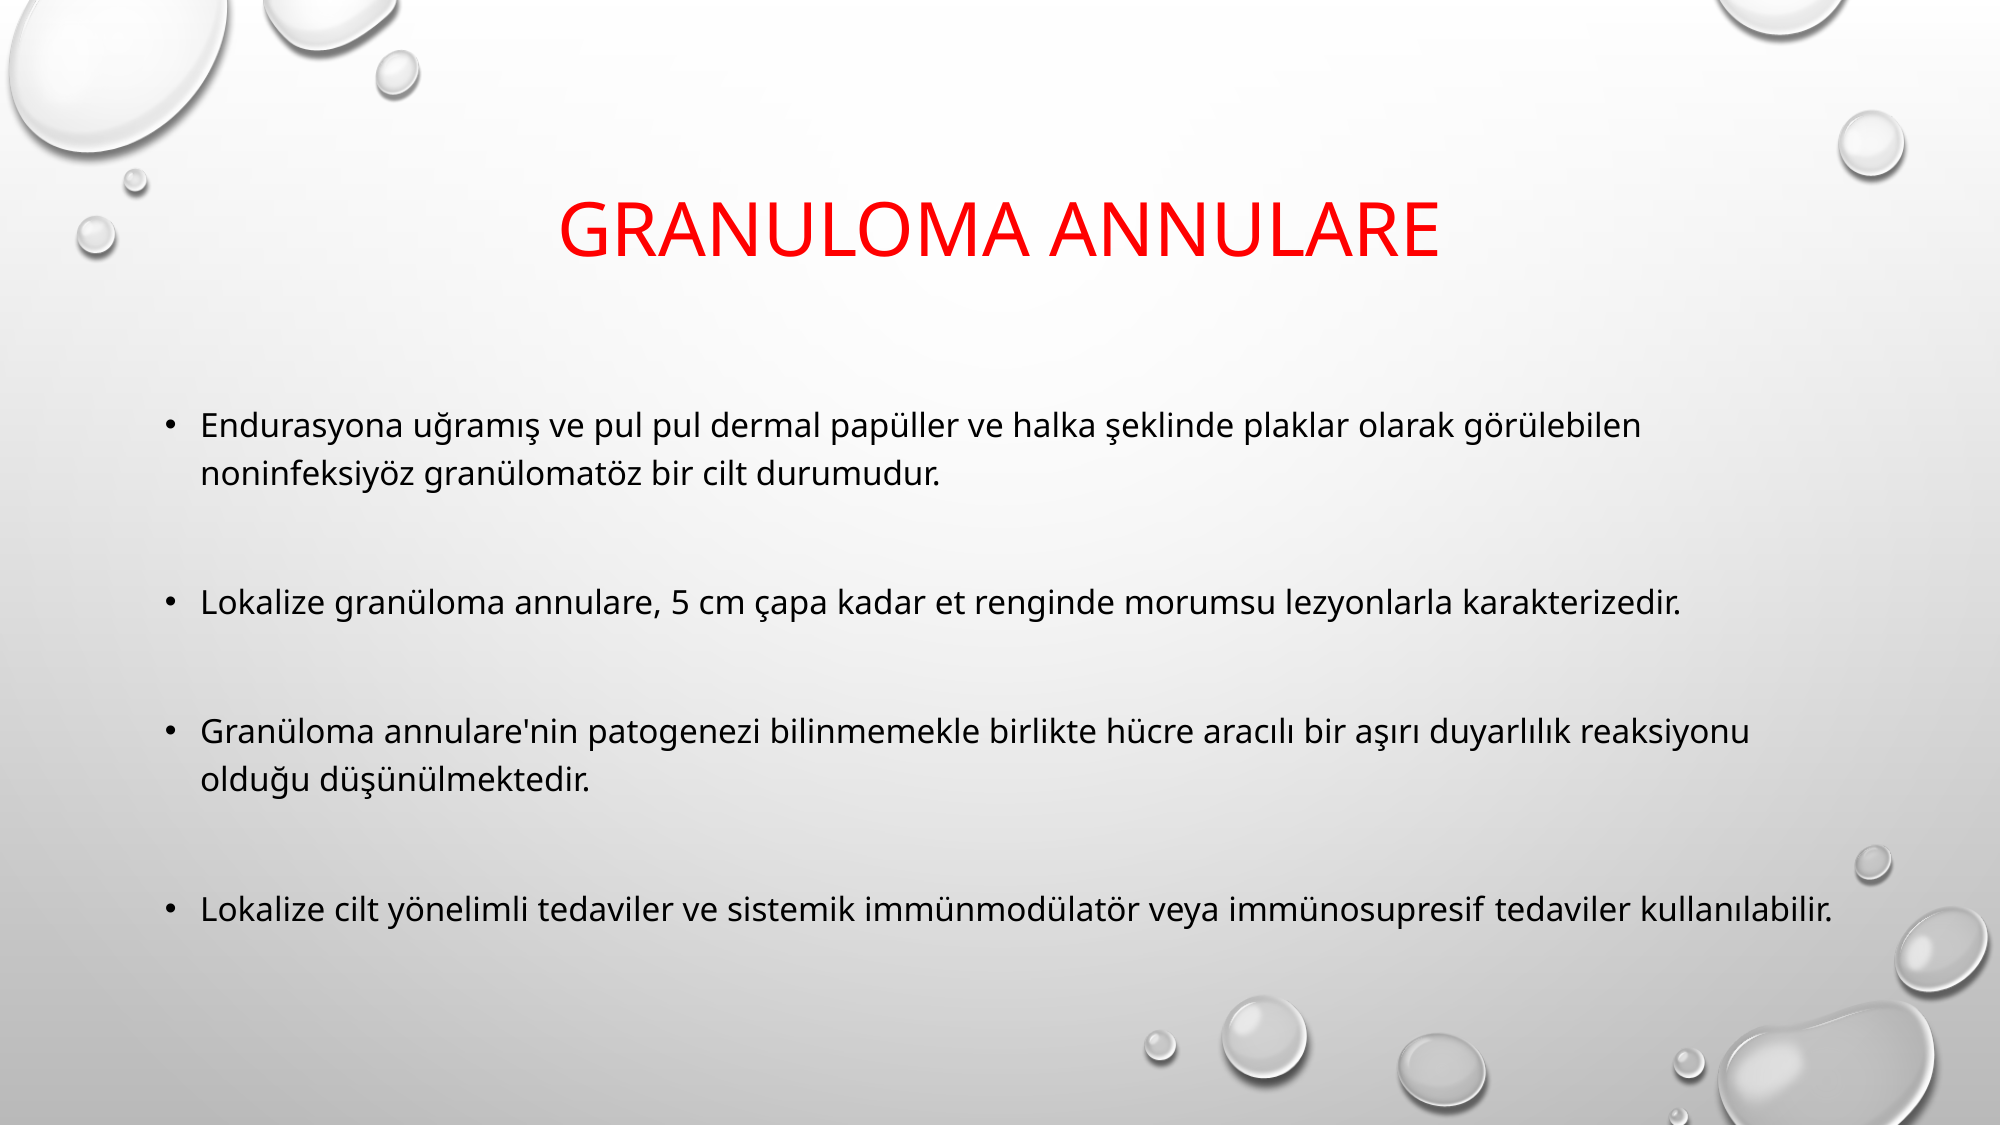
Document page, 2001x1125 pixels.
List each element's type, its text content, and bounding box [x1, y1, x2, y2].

title GRANULOMA ANNULARE [149, 101, 1851, 364]
picture [0, 0, 2000, 1125]
list Endurasyona uğramış ve pul pul dermal papüller ve halka şeklinde plaklar olarak görülebilen noninfeksiyöz granülomatöz bir cilt durumudur. Lokalize granüloma annulare, 5 cm çapa kadar et renginde morumsu lezyonlarla karakterizedir. Granüloma annulare'nin patogenezi bilinmemekle birlikte hücre aracılı bir aşırı duyarlılık reaksiyonu olduğu düşünülmektedir. Lokalize cilt yönelimli tedaviler ve sistemik immünmodülatör veya immünosupresif tedaviler kullanılabilir. [149, 388, 1850, 950]
